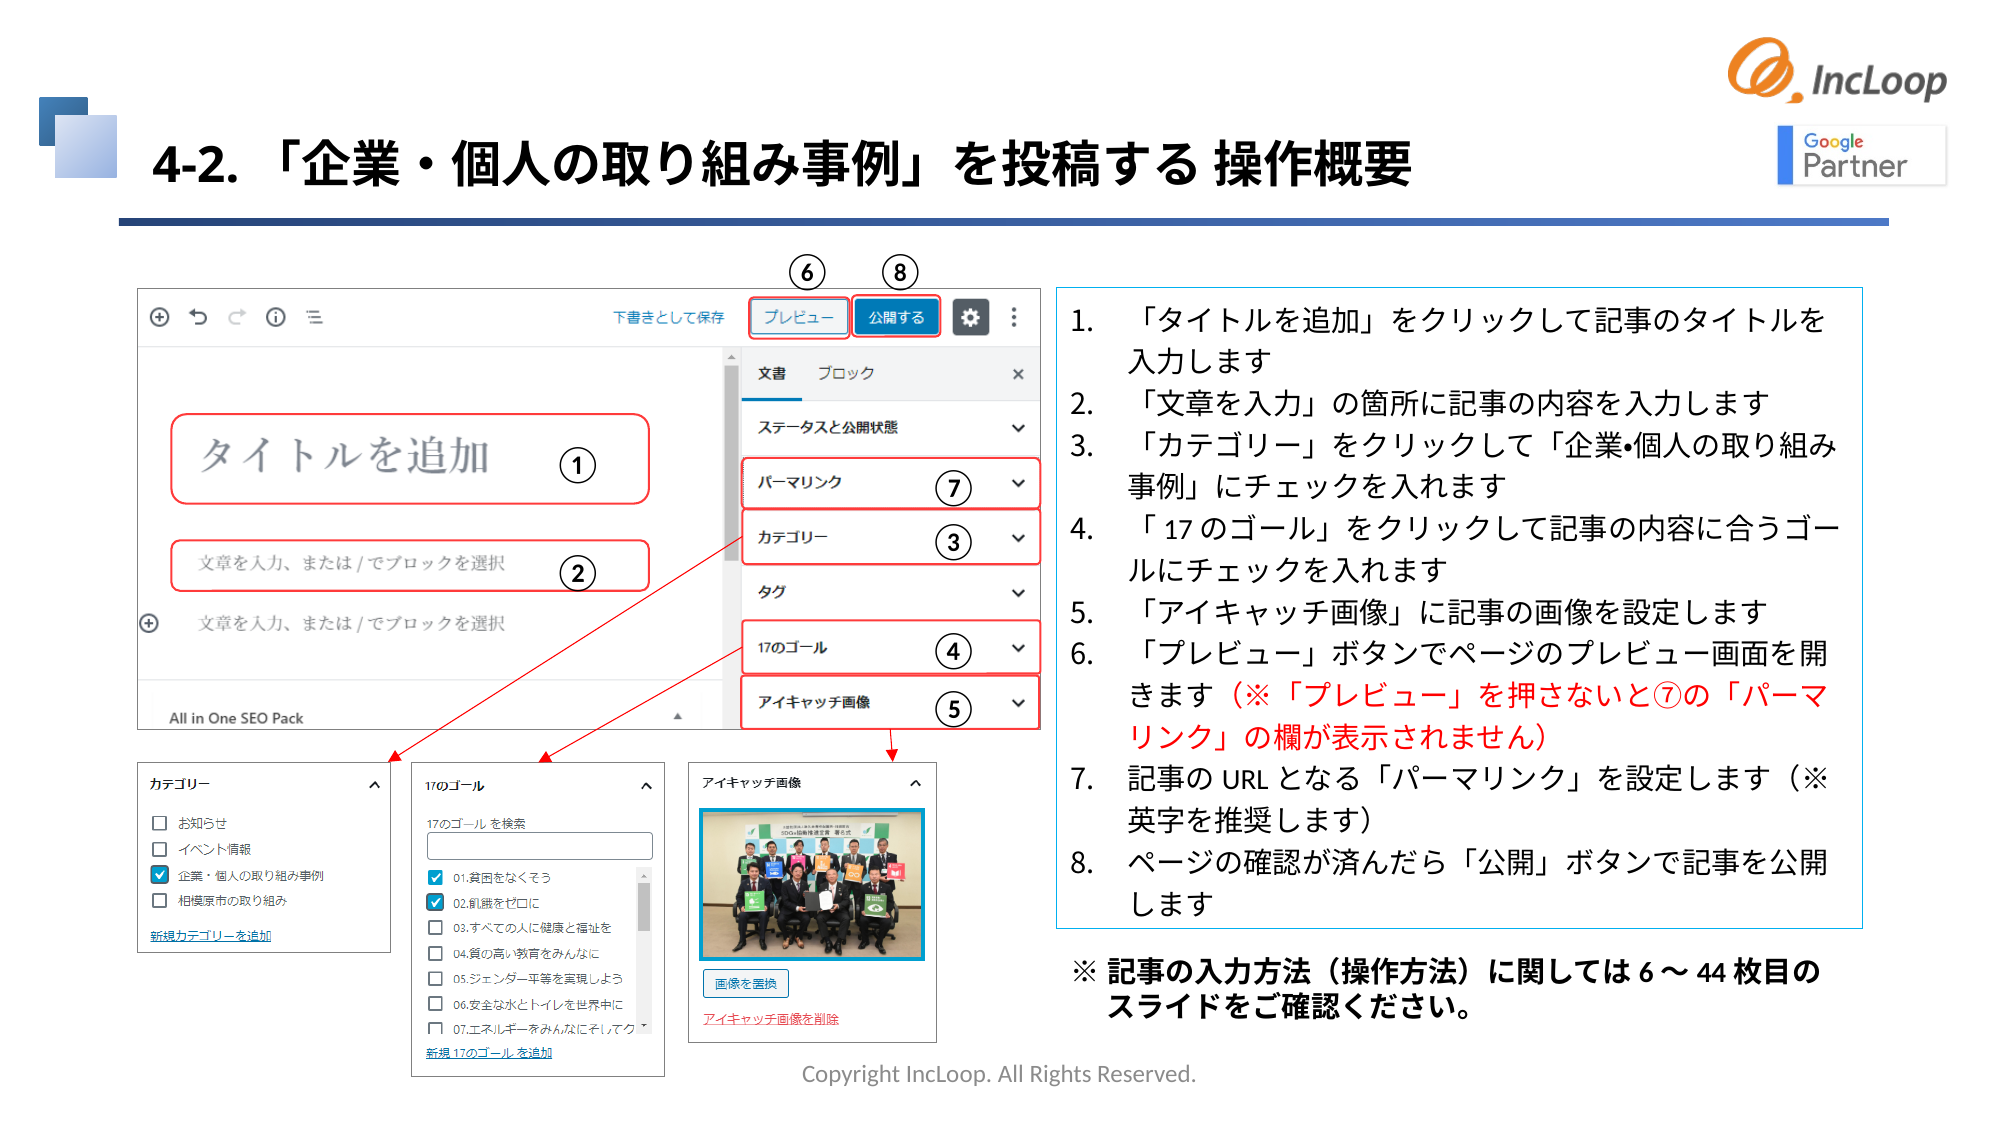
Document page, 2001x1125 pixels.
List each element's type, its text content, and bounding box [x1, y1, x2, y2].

picture [137, 288, 1041, 730]
picture [688, 762, 937, 1043]
text_box ⑥ [768, 239, 849, 288]
text_box ⑤ [914, 730, 995, 737]
text_box 「タイトルを追加」をクリックして記事のタイトルを入力します 「文章を入力」の箇所に記事の内容を入力します 「カテゴリー」をクリックして「企業・個人の取り組み事例」にチェックを入れます 「17のゴール」をクリックして記事の内容に合うゴールにチェックを入れます 「アイキャッチ画像」に記事の画像を設定します 「プレビュー」ボタンでページのプレビュー画面を開きます（※「プレビュー」を押さないと⑦の「パーマリンク」の欄が表示されません） 記事のURLとなる「パーマリンク」を設定します（※英字を推奨します） ページの確認が済んだら「公開」ボタンで記事を公開します [1056, 287, 1863, 929]
picture [1863, 122, 1950, 189]
text_box ⑧ [860, 239, 942, 288]
title 4-2.「企業・個人の取り組み事例」を投稿する 操作概要 [137, 115, 1863, 218]
text_box ※記事の入力方法（操作方法）に関しては6～44枚目のスライドをご確認ください。 [1056, 946, 1848, 1032]
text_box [538, 646, 743, 763]
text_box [387, 536, 743, 762]
picture [1715, 28, 1954, 109]
footer Copyright IncLoop. All Rights Reserved. [662, 1042, 1338, 1103]
picture [411, 762, 665, 1077]
picture [137, 762, 391, 953]
